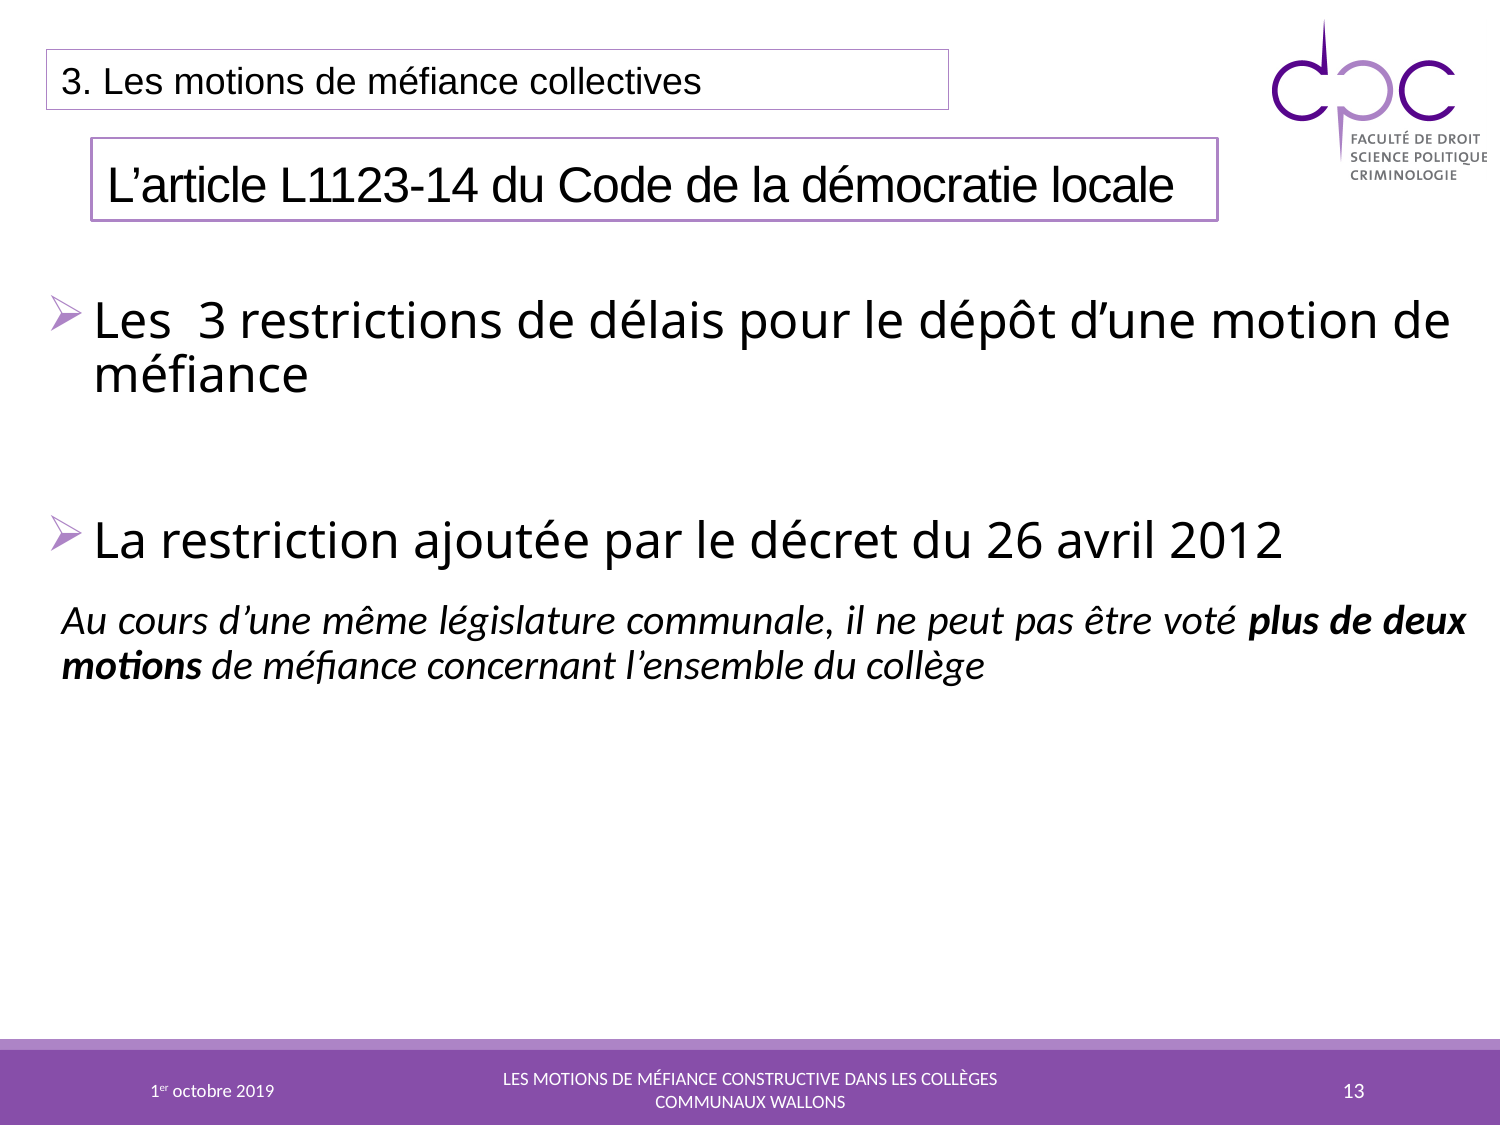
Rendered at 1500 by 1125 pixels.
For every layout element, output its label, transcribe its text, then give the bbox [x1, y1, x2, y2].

text_box Les 3 restrictions de délais pour le dépôt d’une motion de méfiance La restriction ajoutée par le décret du 26 avril 2012 Au cours d’une même législature communale, il ne peut pas être voté plus de deux motions de méfiance concernant l’ensemble du collège [46, 287, 1467, 837]
text_box 3. Les motions de méfiance collectives [46, 49, 949, 110]
slide_number 13 [1218, 1059, 1380, 1120]
picture [1271, 19, 1488, 180]
text_box L’article L1123-14 du Code de la démocratie locale [90, 137, 1219, 222]
footer Les motions de méfiance constructive dans les collèges communaux wallons [453, 1059, 1047, 1120]
slide_number 1er octobre 2019 [135, 1059, 440, 1120]
